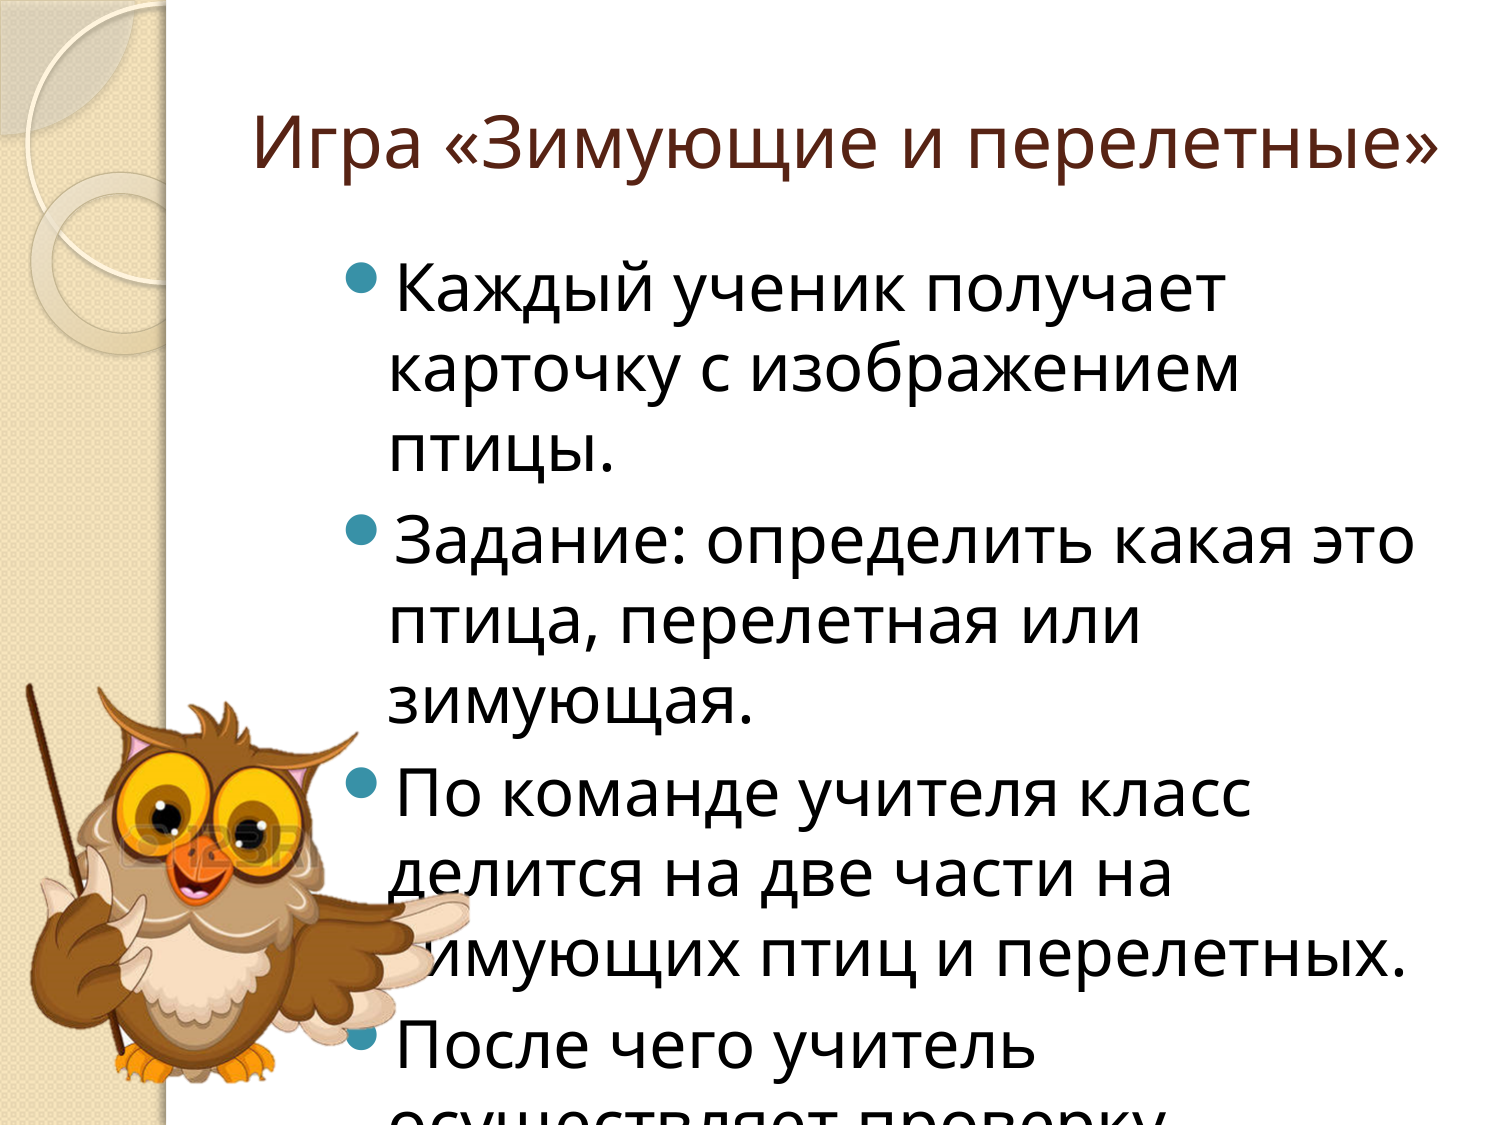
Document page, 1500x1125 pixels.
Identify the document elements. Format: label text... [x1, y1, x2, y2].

picture [3, 599, 476, 1093]
list Каждый ученик получает карточку с изображением птицы. Задание: определить какая это птица, перелетная или зимующая. По команде учителя класс делится на две части на зимующих птиц и перелетных. После чего учитель осуществляет проверку. [312, 237, 1466, 1091]
title Игра «Зимующие и перелетные» [235, 45, 1466, 233]
